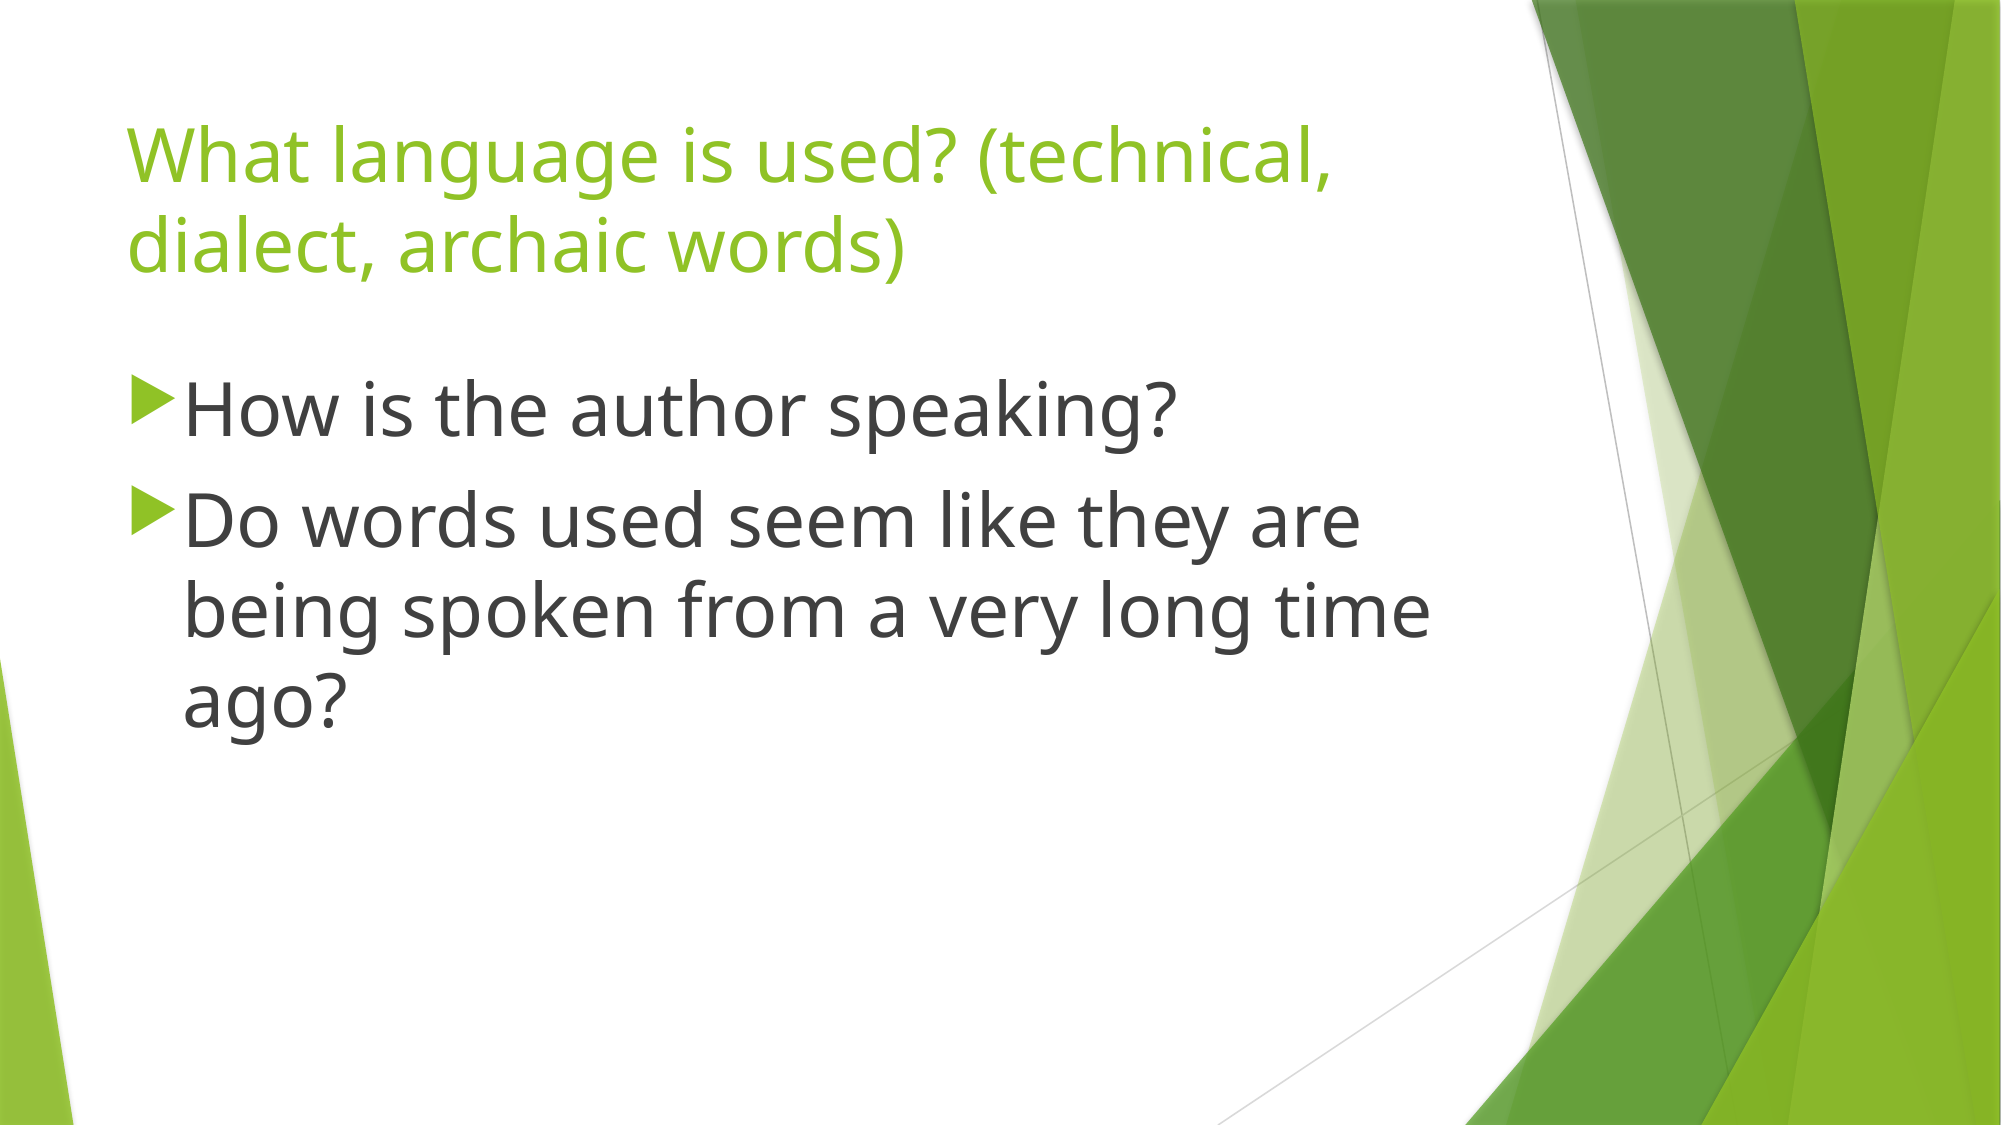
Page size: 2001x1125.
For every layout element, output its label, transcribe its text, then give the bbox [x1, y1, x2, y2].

title What language is used? (technical, dialect, archaic words) [111, 99, 1522, 317]
list How is the author speaking? Do words used seem like they are being spoken from a very long time ago? [111, 354, 1522, 992]
